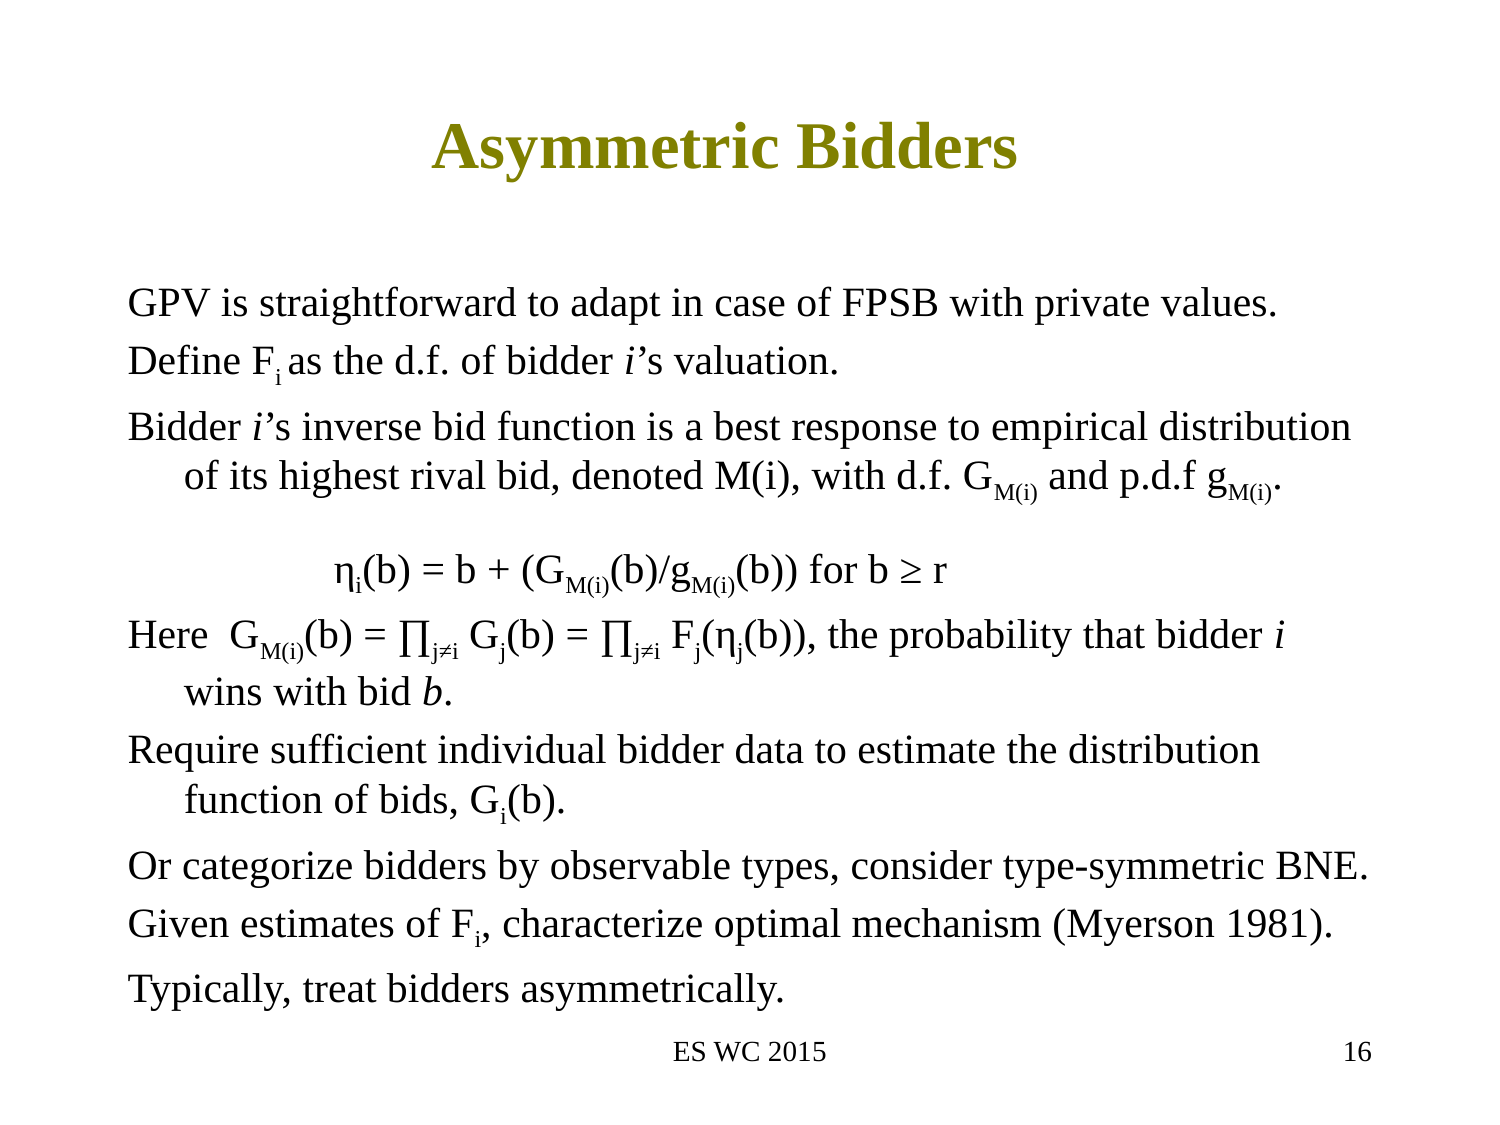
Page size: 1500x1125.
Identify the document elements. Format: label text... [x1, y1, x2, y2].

footer ES WC 2015 [512, 1024, 988, 1101]
slide_number 16 [1074, 1024, 1388, 1101]
title Asymmetric Bidders [63, 58, 1388, 226]
list GPV is straightforward to adapt in case of FPSB with private values. Define Fi as the d.f. of bidder i’s valuation. Bidder i’s inverse bid function is a best response to empirical distribution of its highest rival bid, denoted M(i), with d.f. GM(i) and p.d.f gM(i). ηi(b) = b + (GM(i)(b)/gM(i)(b)) for b ≥ r Here GM(i)(b) = ∏j≠i Gj(b) = ∏j≠i Fj(ηj(b)), the probability that bidder i wins with bid b. Require sufficient individual bidder data to estimate the distribution function of bids, Gi(b). Or categorize bidders by observable types, consider type-symmetric BNE. Given estimates of Fi, characterize optimal mechanism (Myerson 1981). Typically, treat bidders asymmetrically. [112, 266, 1388, 1001]
